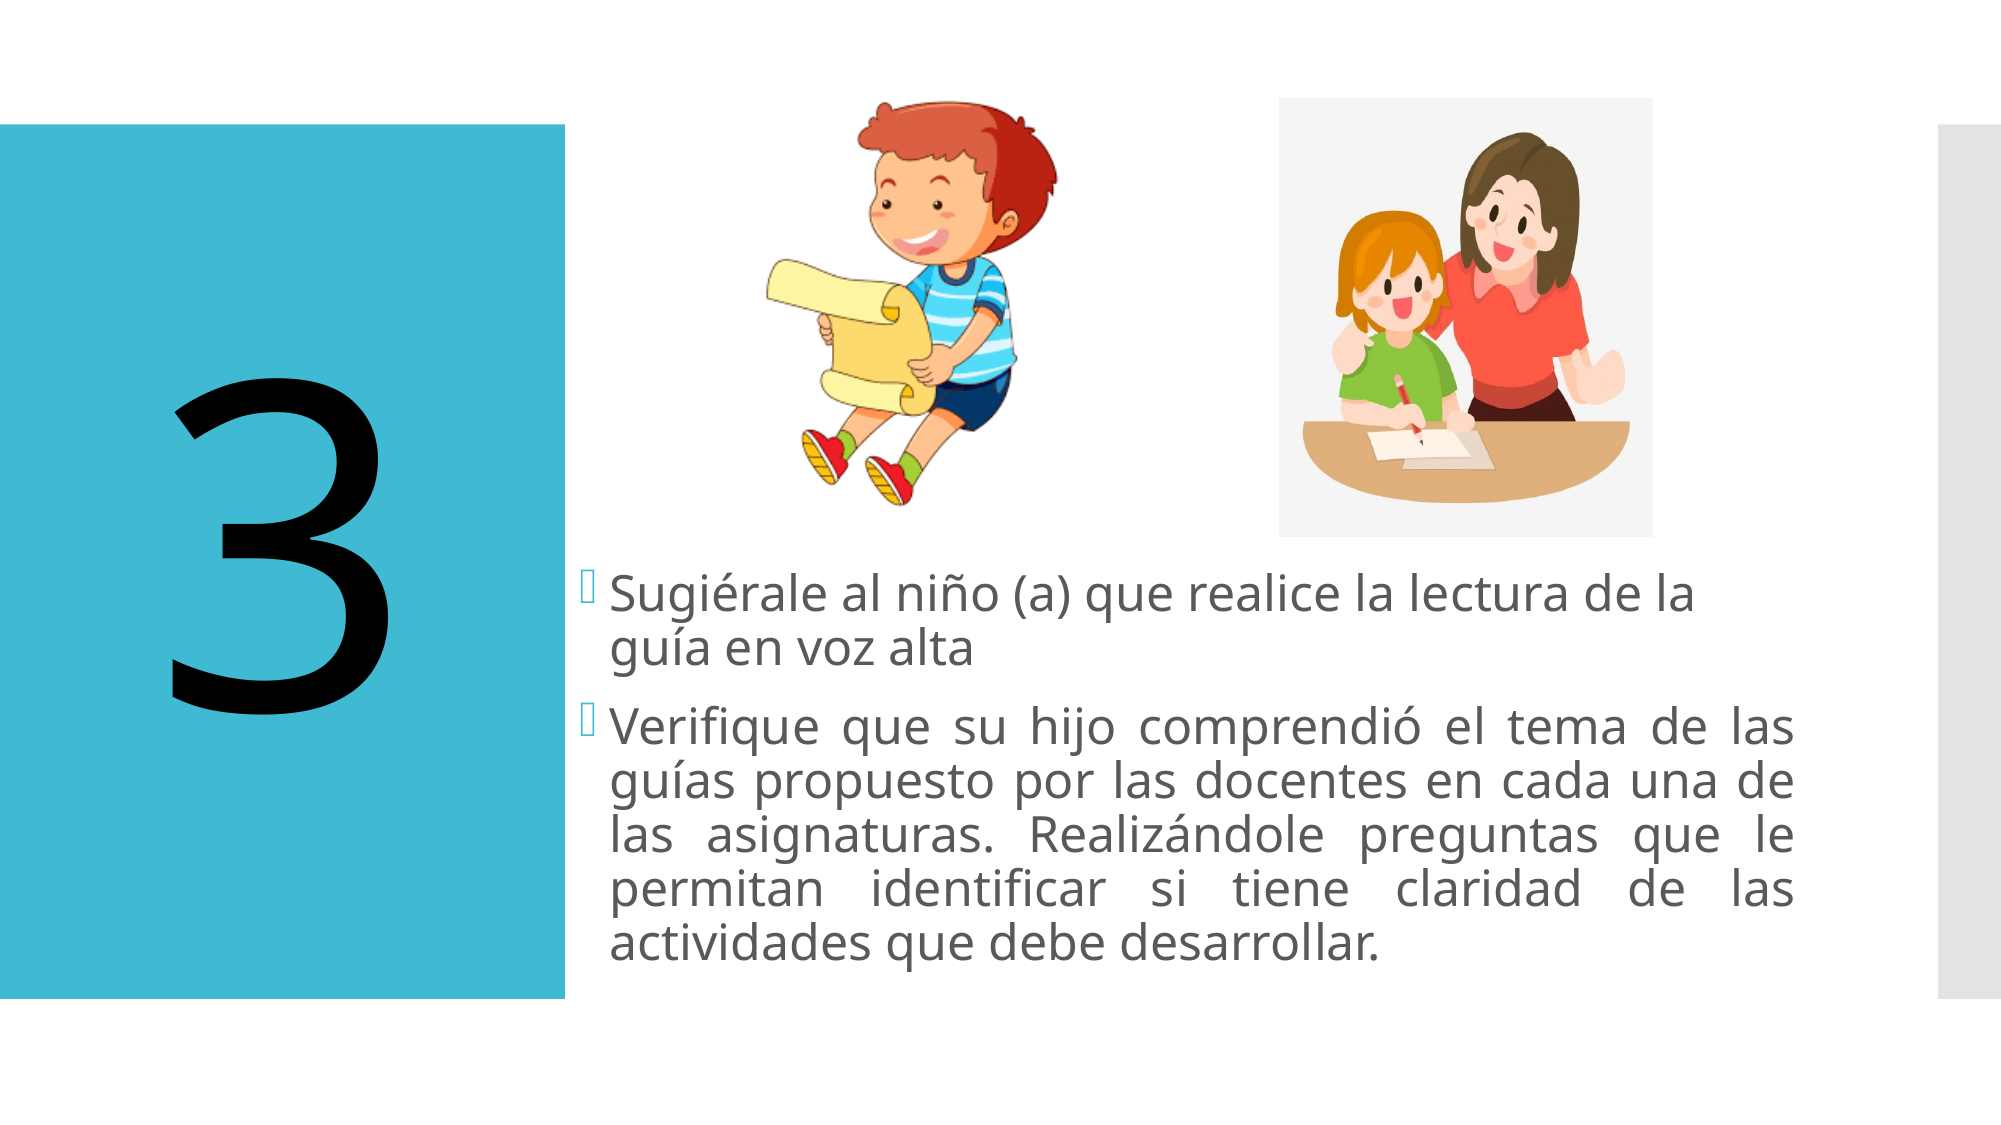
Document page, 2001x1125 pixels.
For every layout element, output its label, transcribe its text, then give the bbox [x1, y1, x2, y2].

picture [1278, 98, 1653, 537]
picture [762, 98, 1064, 510]
text_box Sugiérale al niño (a) que realice la lectura de la guía en voz alta Verifique que su hijo comprendió el tema de las guías propuesto por las docentes en cada una de las asignaturas. Realizándole preguntas que le permitan identificar si tiene claridad de las actividades que debe desarrollar. [564, 429, 1812, 1109]
text_box 3 [114, 306, 452, 817]
